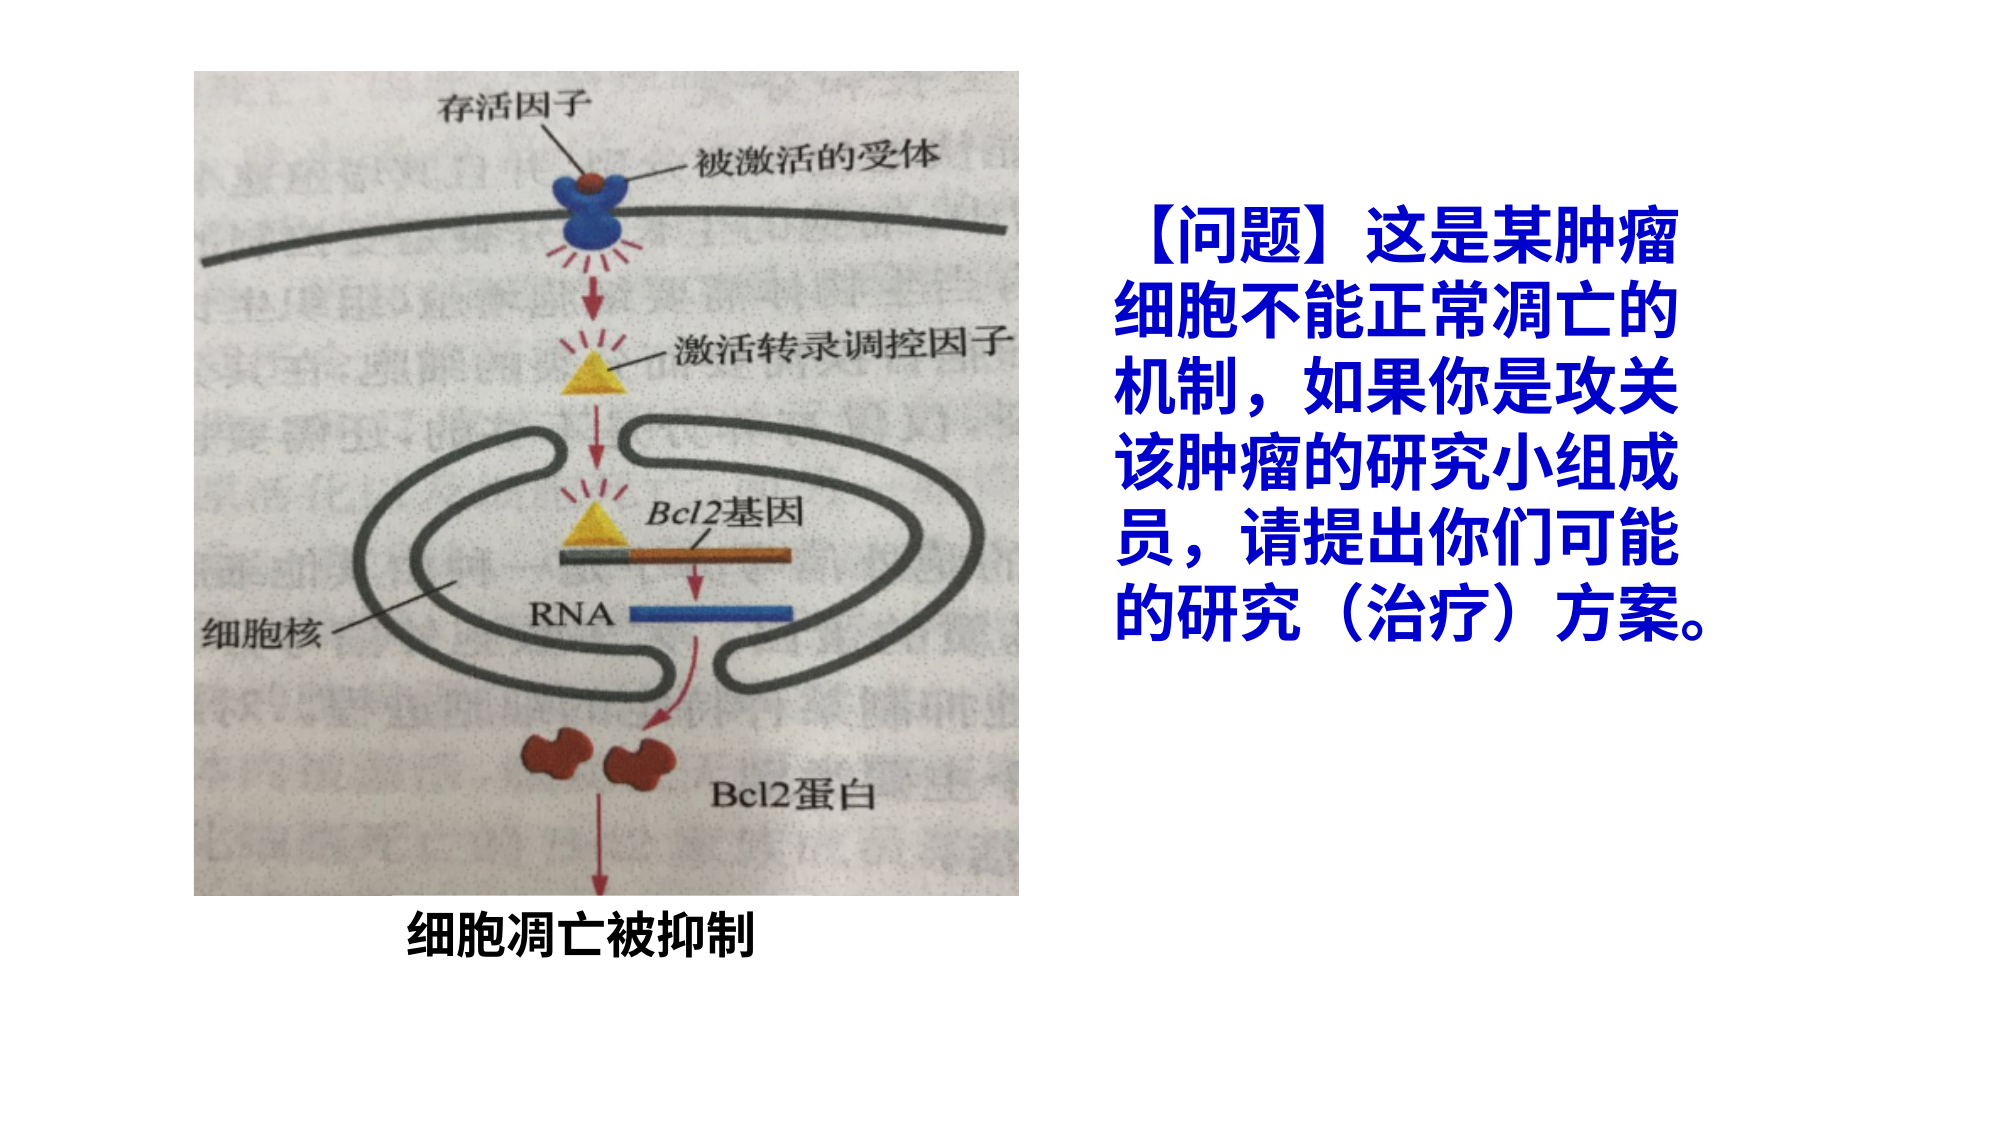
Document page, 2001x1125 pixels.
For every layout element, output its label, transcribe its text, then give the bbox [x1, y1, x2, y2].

text_box 细胞凋亡被抑制 [391, 896, 812, 953]
picture [193, 71, 1019, 896]
text_box 【问题】这是某肿瘤细胞不能正常凋亡的机制，如果你是攻关该肿瘤的研究小组成员，请提出你们可能的研究（治疗）方案。 [1098, 187, 1711, 656]
